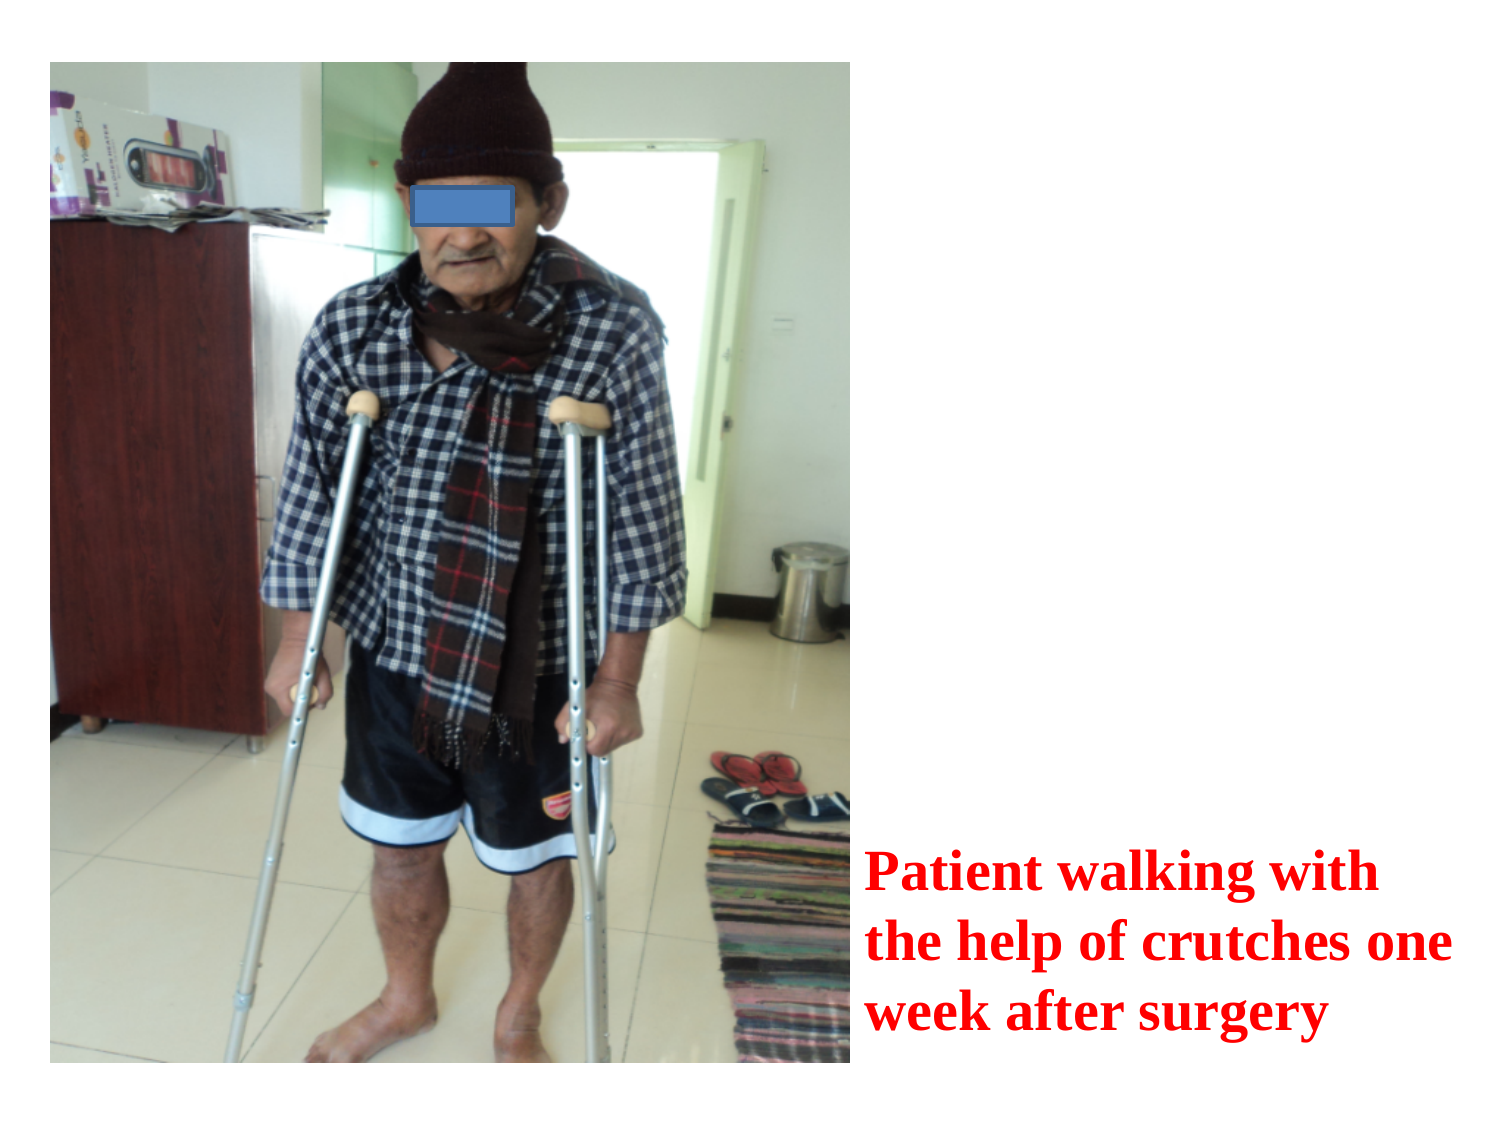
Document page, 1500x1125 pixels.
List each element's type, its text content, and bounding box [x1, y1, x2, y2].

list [49, 62, 851, 1063]
text_box Patient walking with the help of crutches one week after surgery [854, 825, 1475, 1050]
